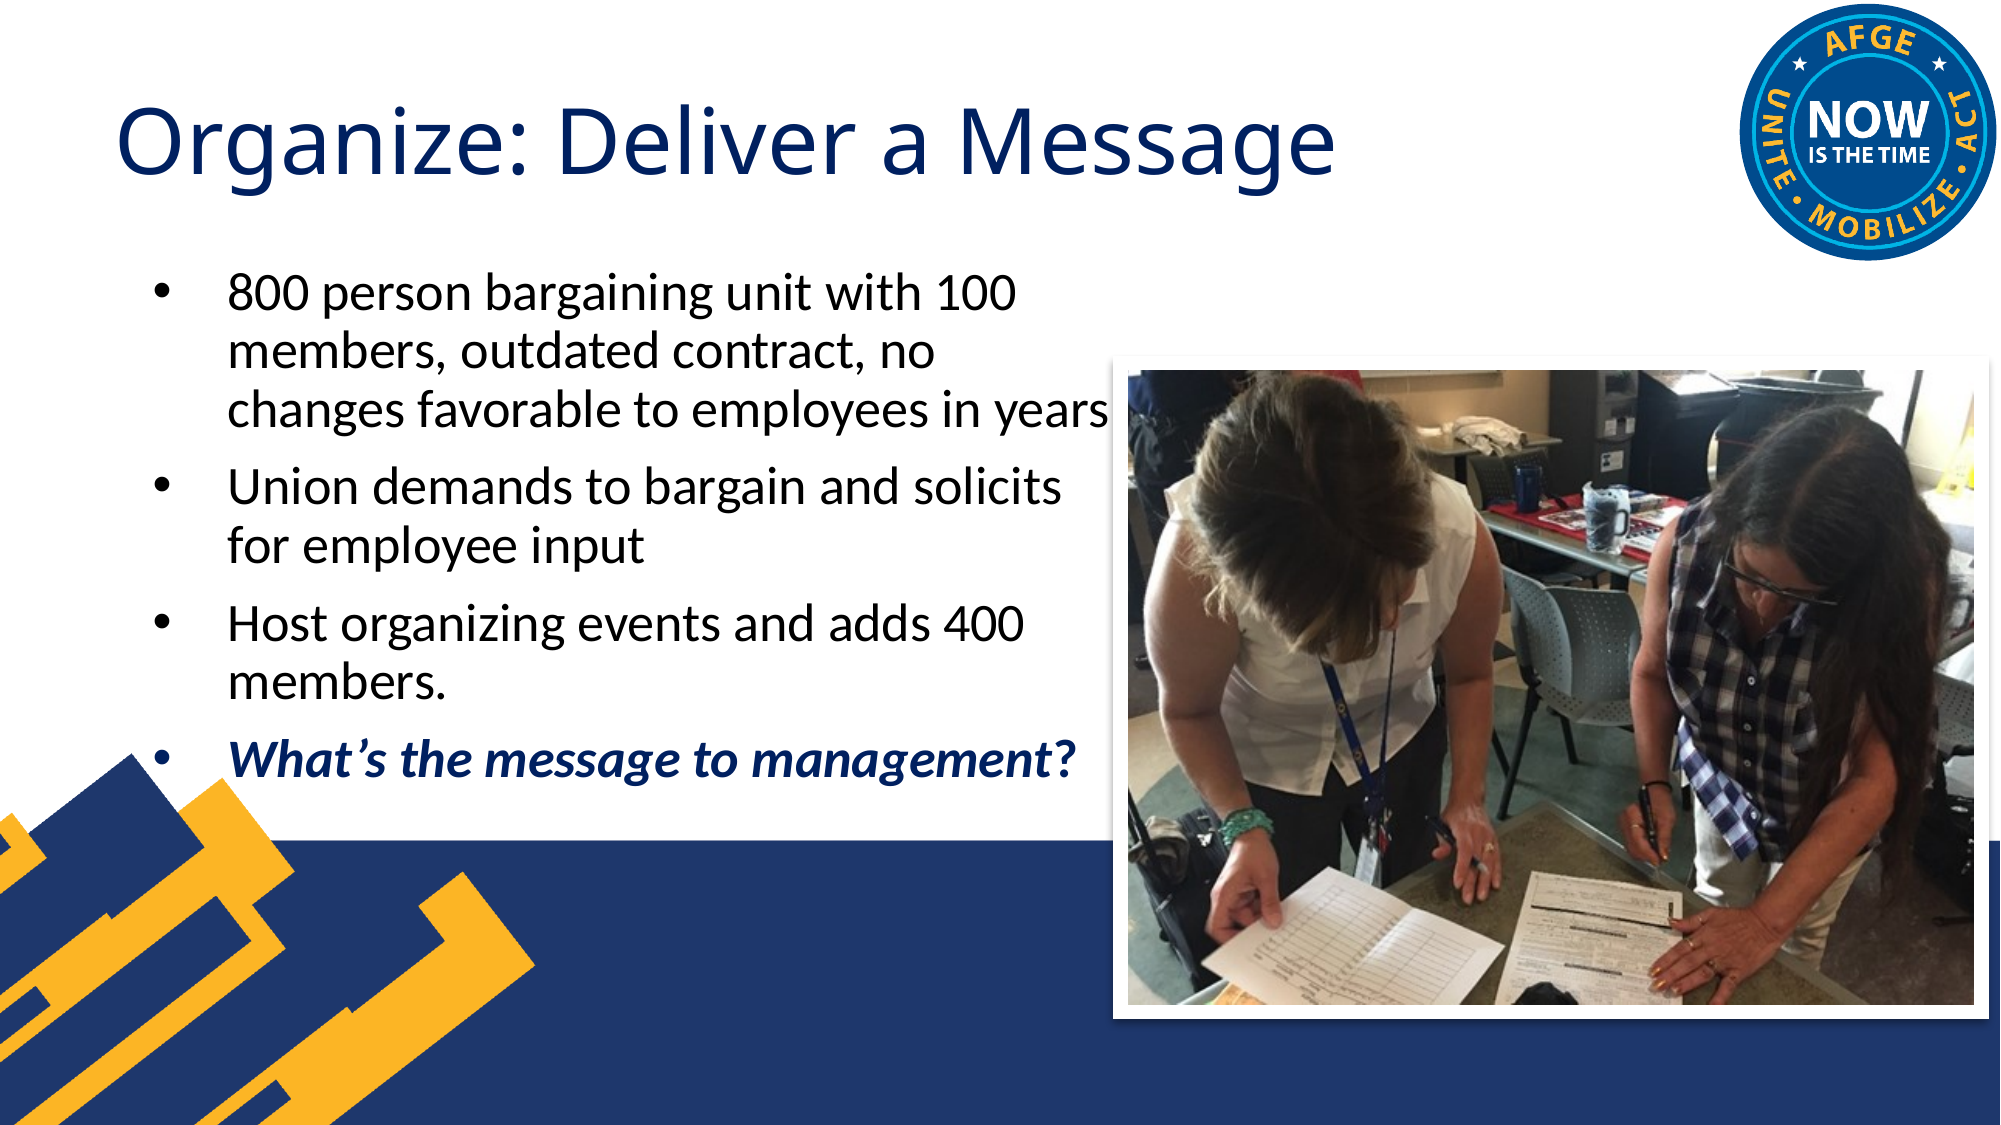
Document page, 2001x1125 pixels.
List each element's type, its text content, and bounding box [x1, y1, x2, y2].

subtitle 800 person bargaining unit with 100 members, outdated contract, no changes favorable to employees in years Union demands to bargain and solicits for employee input Host organizing events and adds 400 members. What’s the message to management? [99, 256, 1133, 827]
title Organize: Deliver a Message [99, 45, 1717, 203]
picture [0, 0, 2000, 1125]
